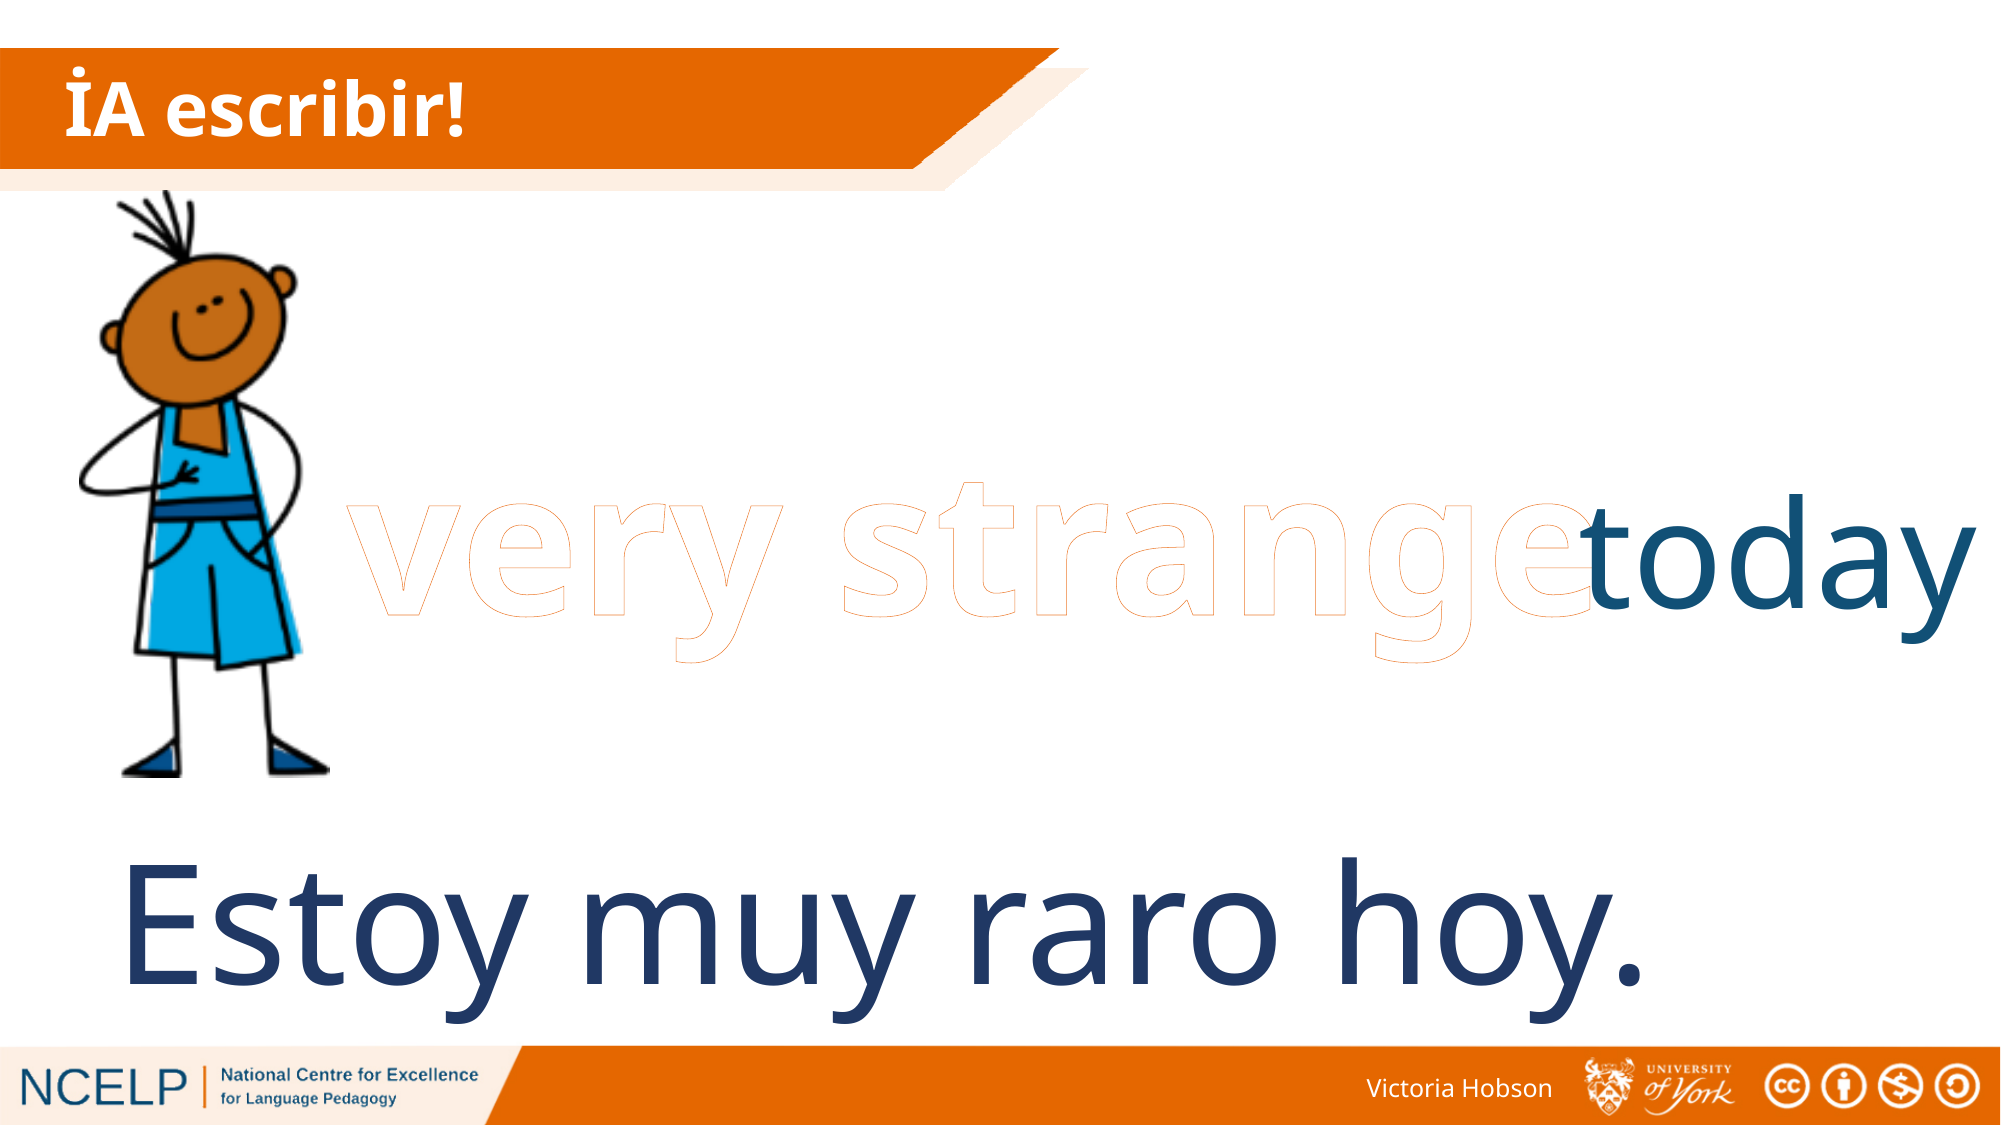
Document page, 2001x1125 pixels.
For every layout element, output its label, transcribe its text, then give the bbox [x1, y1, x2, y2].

title İA escribir! [49, 3, 1113, 221]
text_box Estoy muy raro hoy. [99, 811, 2000, 1026]
text_box very strange [331, 407, 1621, 663]
text_box today [1555, 450, 2000, 646]
text_box Victoria Hobson [1351, 1065, 1678, 1110]
picture [0, 0, 2001, 1125]
